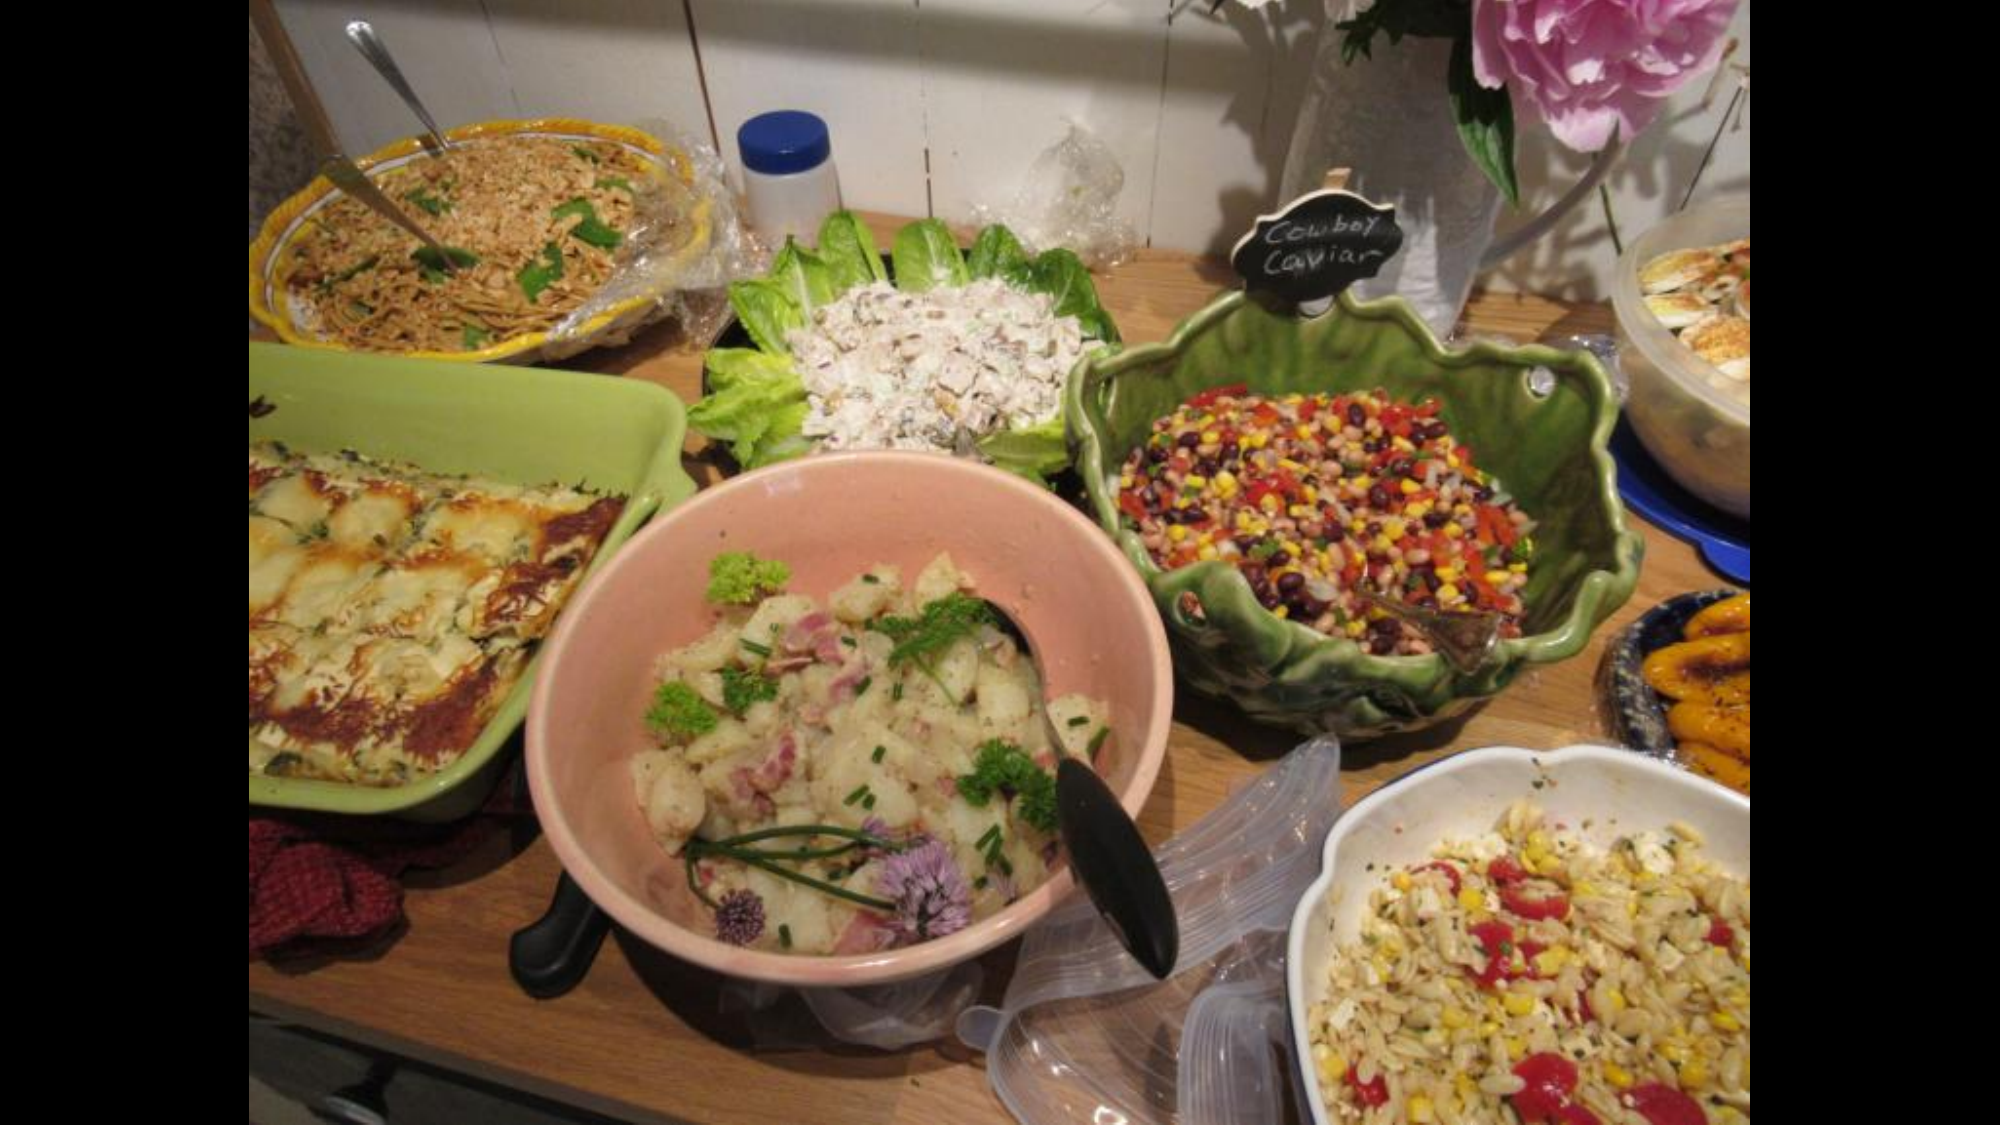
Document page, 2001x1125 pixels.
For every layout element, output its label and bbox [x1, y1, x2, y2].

picture [249, 0, 1750, 1125]
